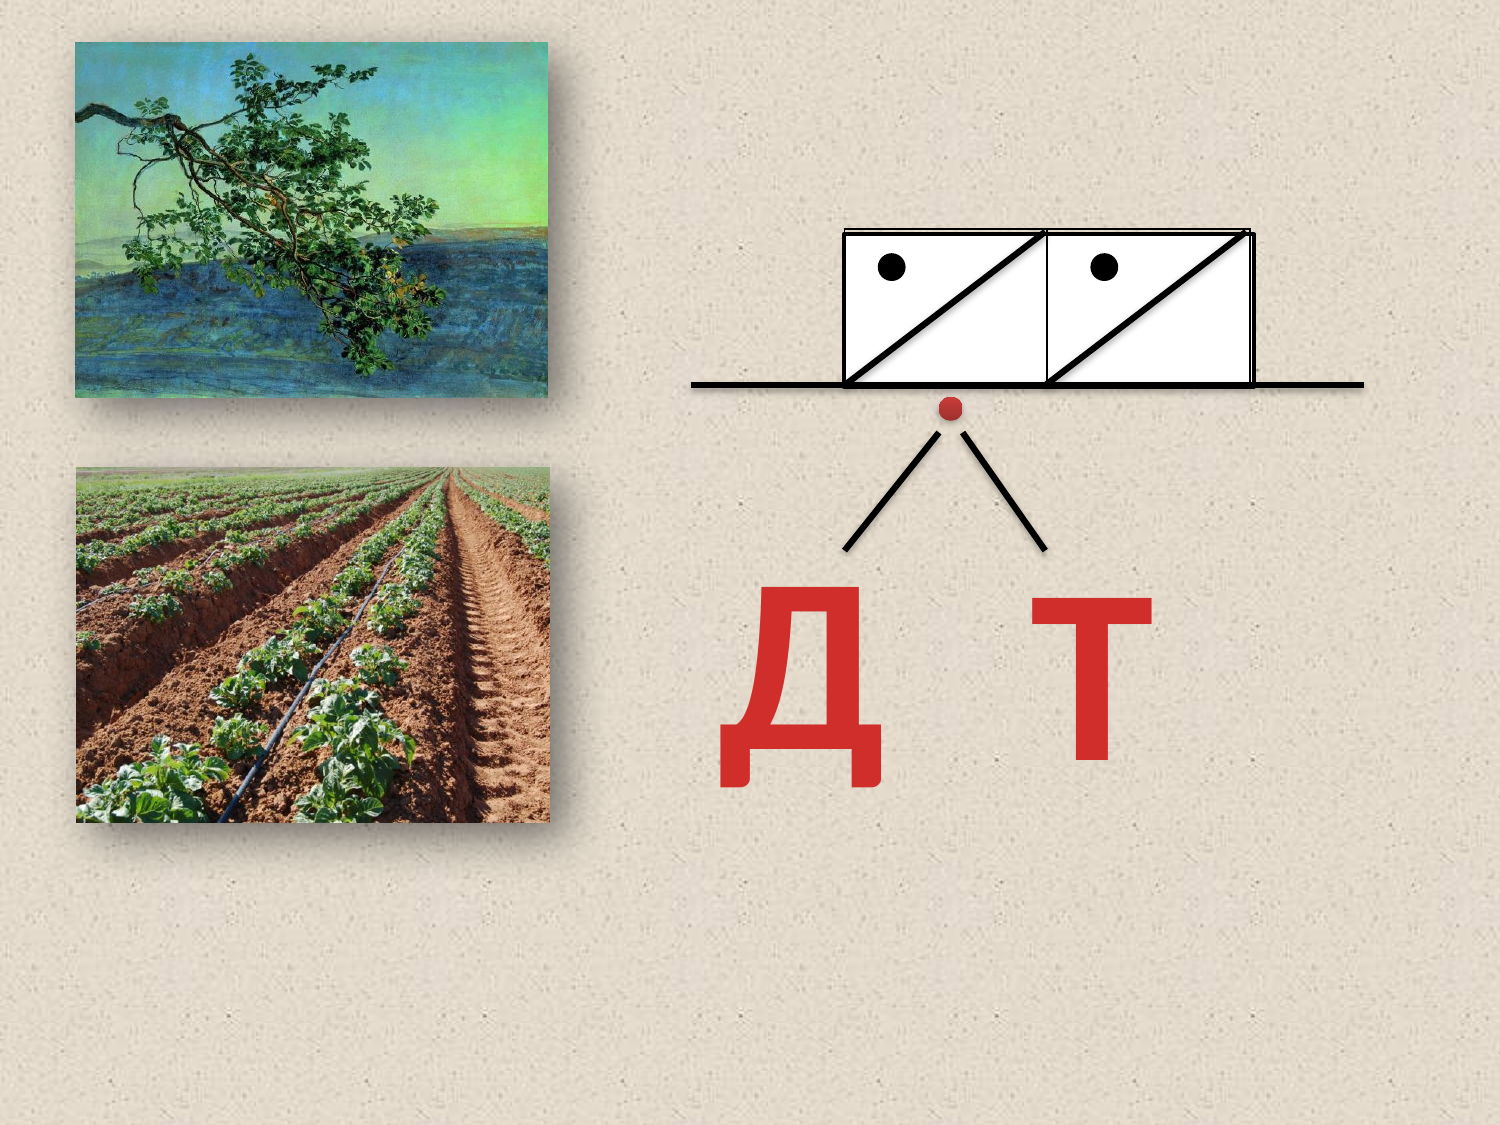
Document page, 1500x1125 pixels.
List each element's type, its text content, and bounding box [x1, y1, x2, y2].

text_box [956, 449, 1064, 534]
text_box [1251, 232, 1256, 381]
text_box Т [1015, 503, 1170, 819]
text_box Д [703, 491, 903, 807]
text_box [832, 444, 951, 540]
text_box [1045, 231, 1247, 386]
text_box [938, 397, 963, 421]
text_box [844, 231, 1043, 386]
picture [0, 0, 1500, 1125]
